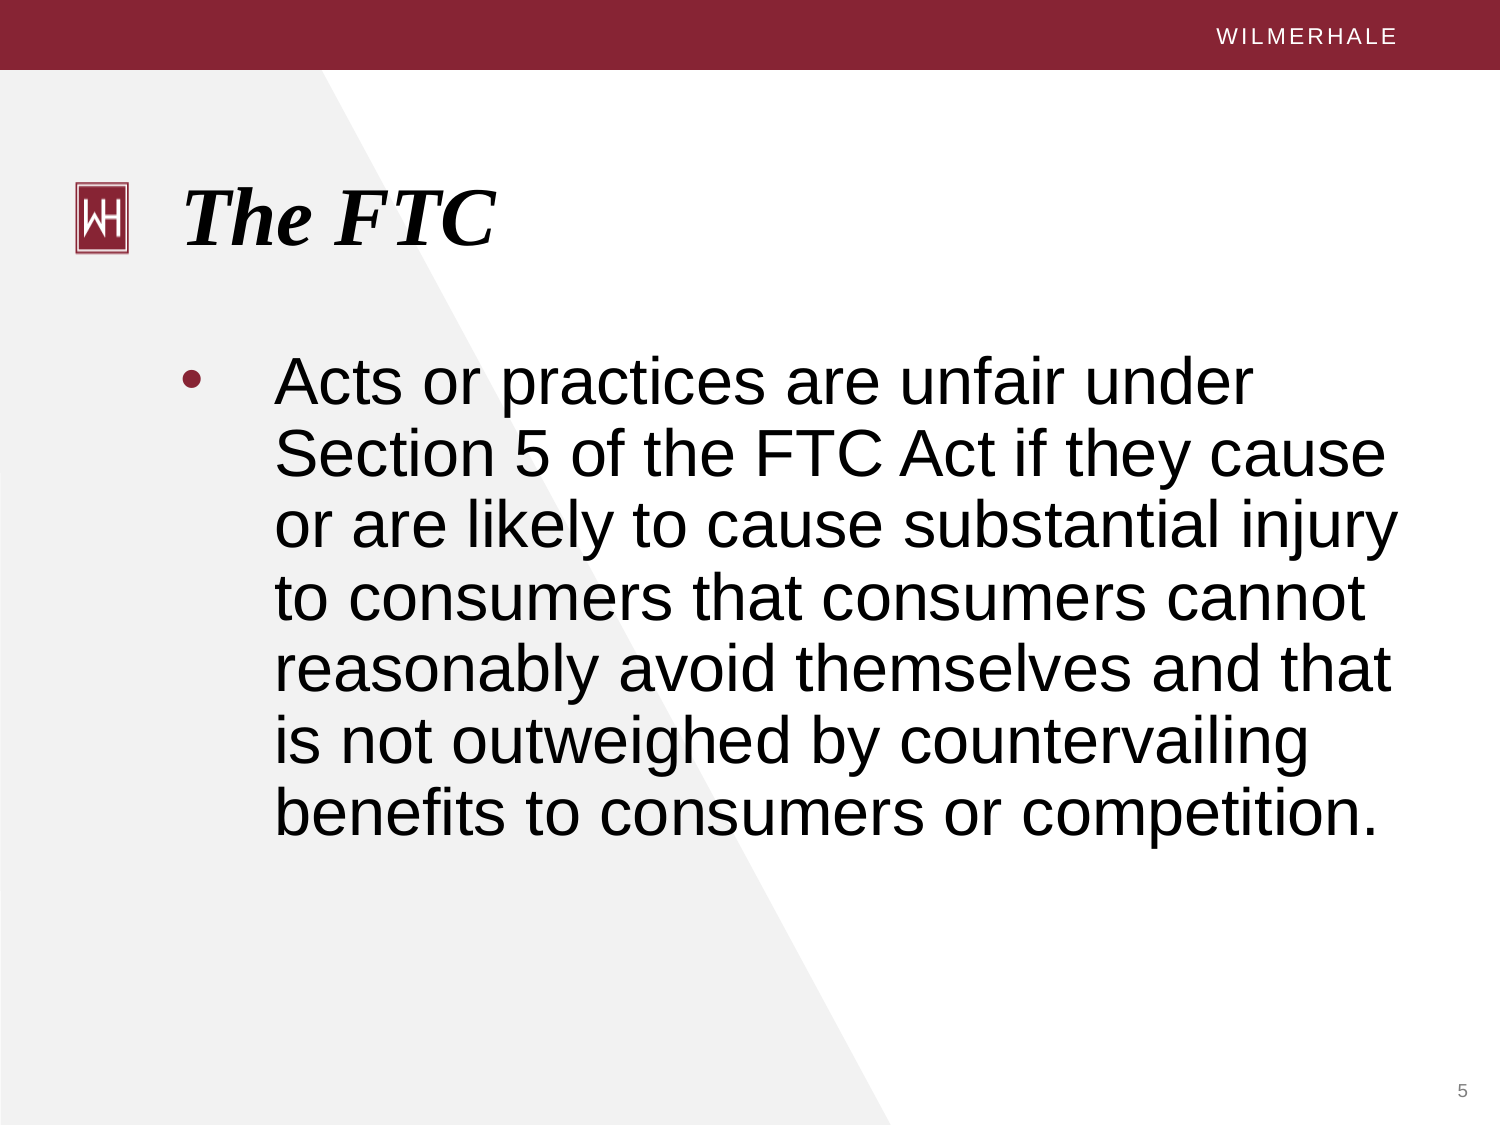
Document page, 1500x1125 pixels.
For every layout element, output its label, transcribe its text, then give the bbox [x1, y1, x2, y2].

title The FTC [179, 166, 1441, 271]
slide_number 5 [1425, 1054, 1500, 1125]
picture [75, 182, 129, 255]
list Acts or practices are unfair under Section 5 of the FTC Act if they cause or are likely to cause substantial injury to consumers that consumers cannot reasonably avoid themselves and that is not outweighed by countervailing benefits to consumers or competition. [179, 346, 1441, 1022]
